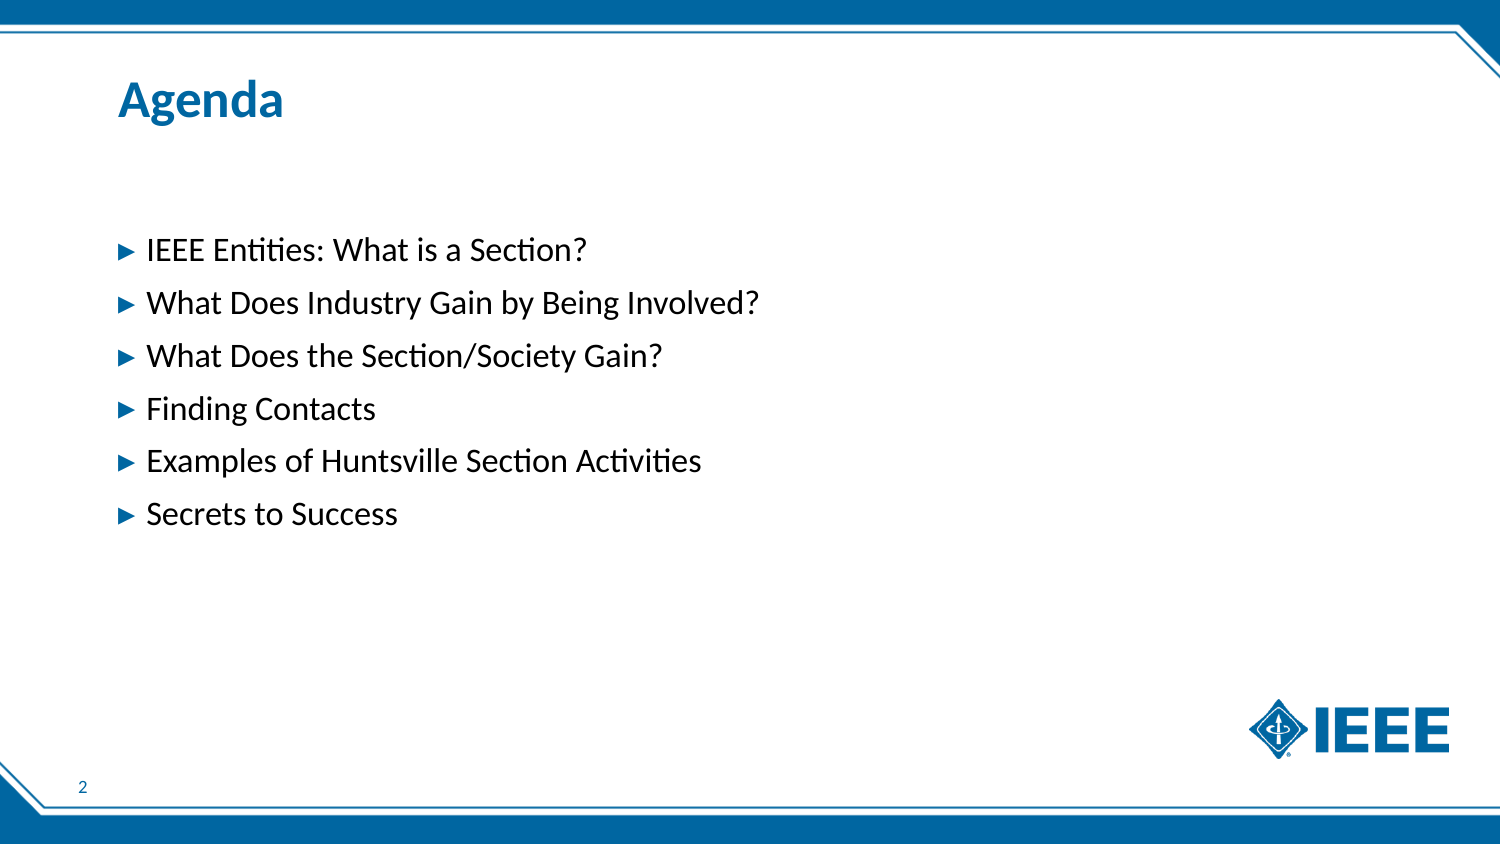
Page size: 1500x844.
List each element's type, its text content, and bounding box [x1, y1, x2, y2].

slide_number 2 [63, 763, 143, 809]
list IEEE Entities: What is a Section? What Does Industry Gain by Being Involved? What Does the Section/Society Gain? Finding Contacts Examples of Huntsville Section Activities Secrets to Success [103, 224, 1397, 710]
picture [0, 699, 1500, 844]
title Agenda [103, 68, 1397, 137]
picture [0, 0, 1500, 102]
